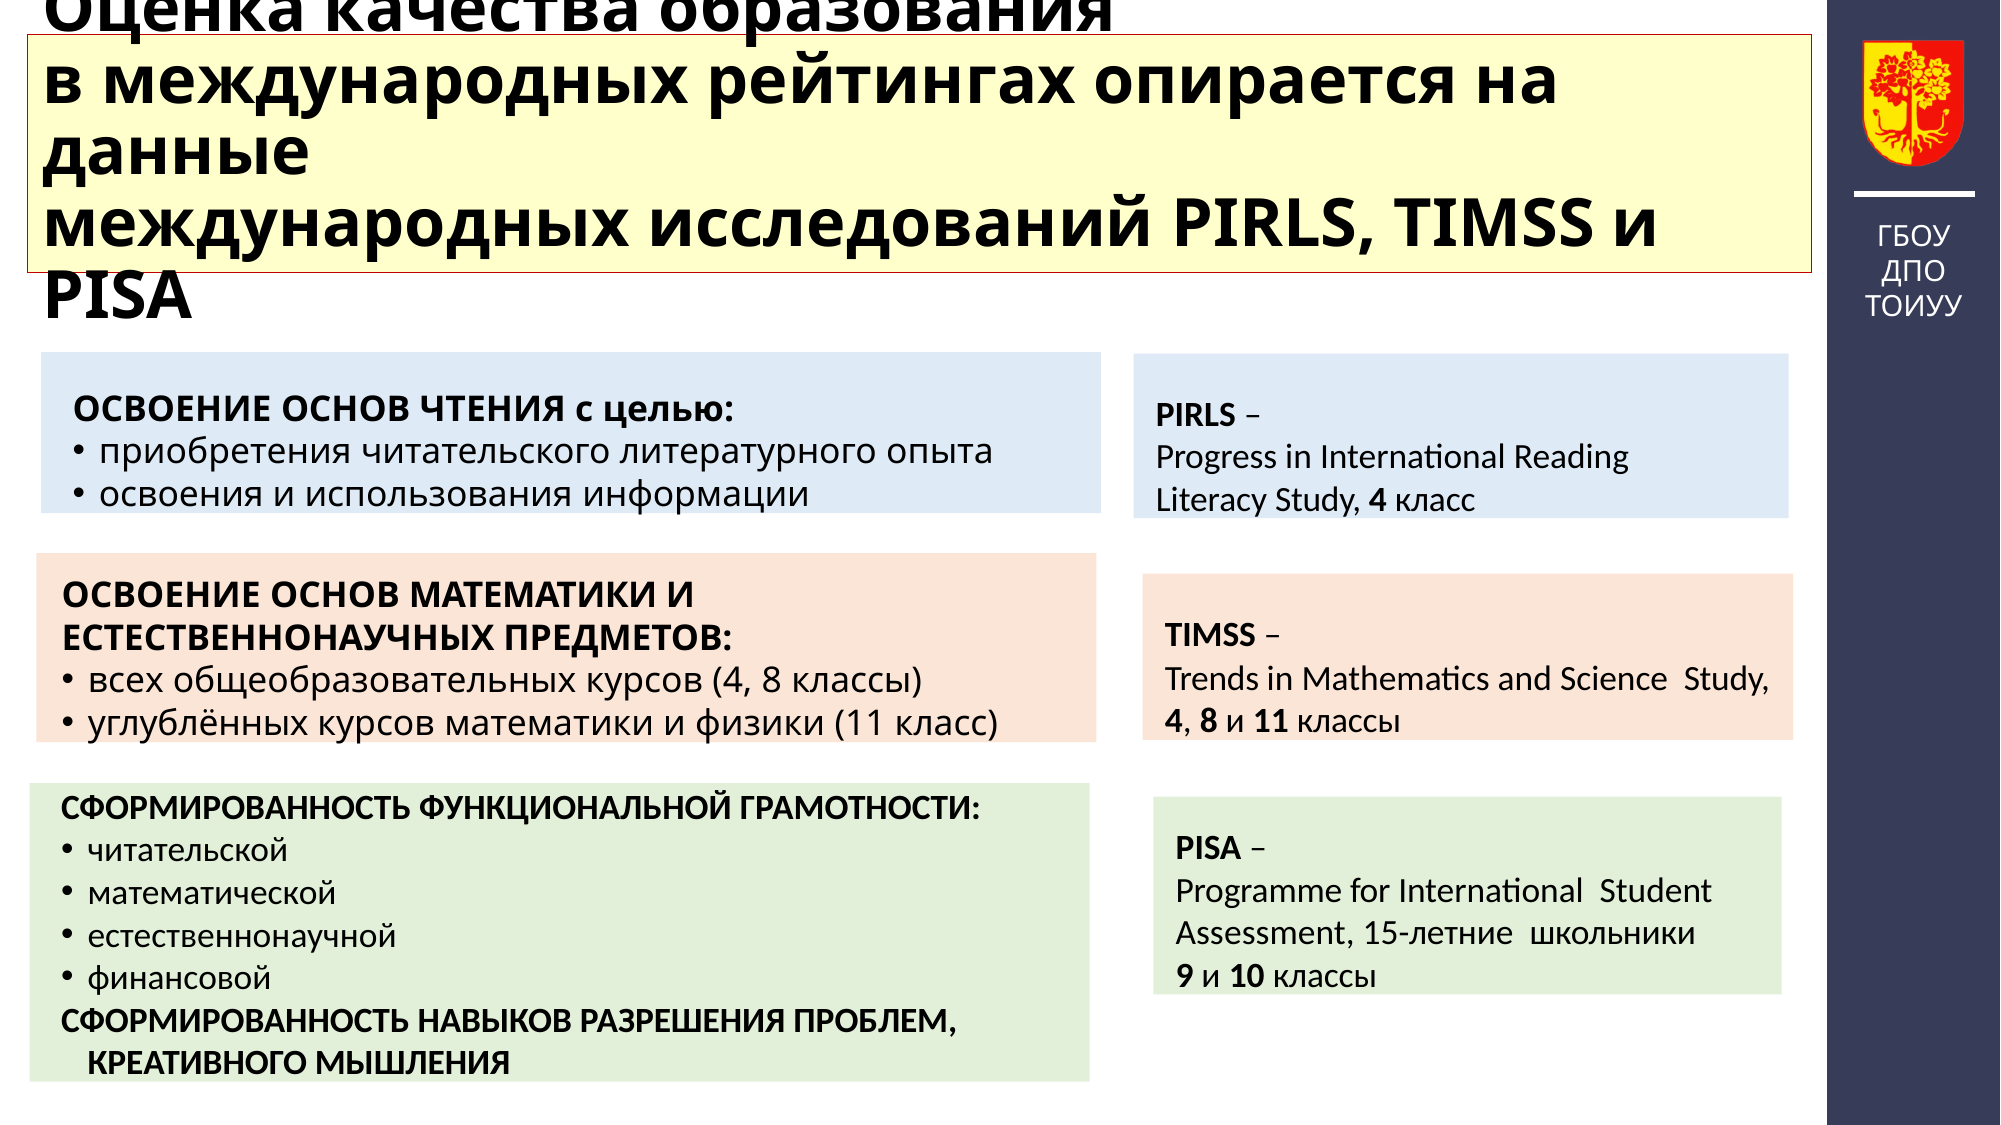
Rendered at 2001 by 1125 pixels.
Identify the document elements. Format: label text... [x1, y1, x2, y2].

text_box PISA – Programme for International Student Assessment, 15-летние школьники 9 и 10 классы [1153, 796, 1782, 995]
text_box PIRLS – Progress in International Reading Literacy Study, 4 класс [1133, 353, 1789, 519]
text_box ОСВОЕНИЕ ОСНОВ МАТЕМАТИКИ И ЕСТЕСТВЕННОНАУЧНЫХ ПРЕДМЕТОВ: всех общеобразовательных курсов (4, 8 классы) углублённых курсов математики и физики (11 класс) [36, 553, 1097, 743]
text_box TIMSS – Trends in Mathematics and Science Study, 4, 8 и 11 классы [1142, 573, 1794, 740]
text_box ГБОУ ДПО ТОИУУ [1831, 209, 1997, 330]
text_box ОСВОЕНИЕ ОСНОВ ЧТЕНИЯ с целью: приобретения читательского литературного опыта освоения и использования информации [41, 352, 1101, 514]
text_box СФОРМИРОВАННОСТЬ ФУНКЦИОНАЛЬНОЙ ГРАМОТНОСТИ: читательской математической естественнонаучной финансовой СФОРМИРОВАННОСТЬ НАВЫКОВ РАЗРЕШЕНИЯ ПРОБЛЕМ, КРЕАТИВНОГО МЫШЛЕНИЯ [29, 783, 1090, 1082]
text_box [1827, 0, 2000, 1125]
picture [1860, 38, 1967, 169]
title Оценка качества образования в международных рейтингах опирается на данные международных исследований PIRLS, TIMSS и PISA [27, 34, 1812, 273]
